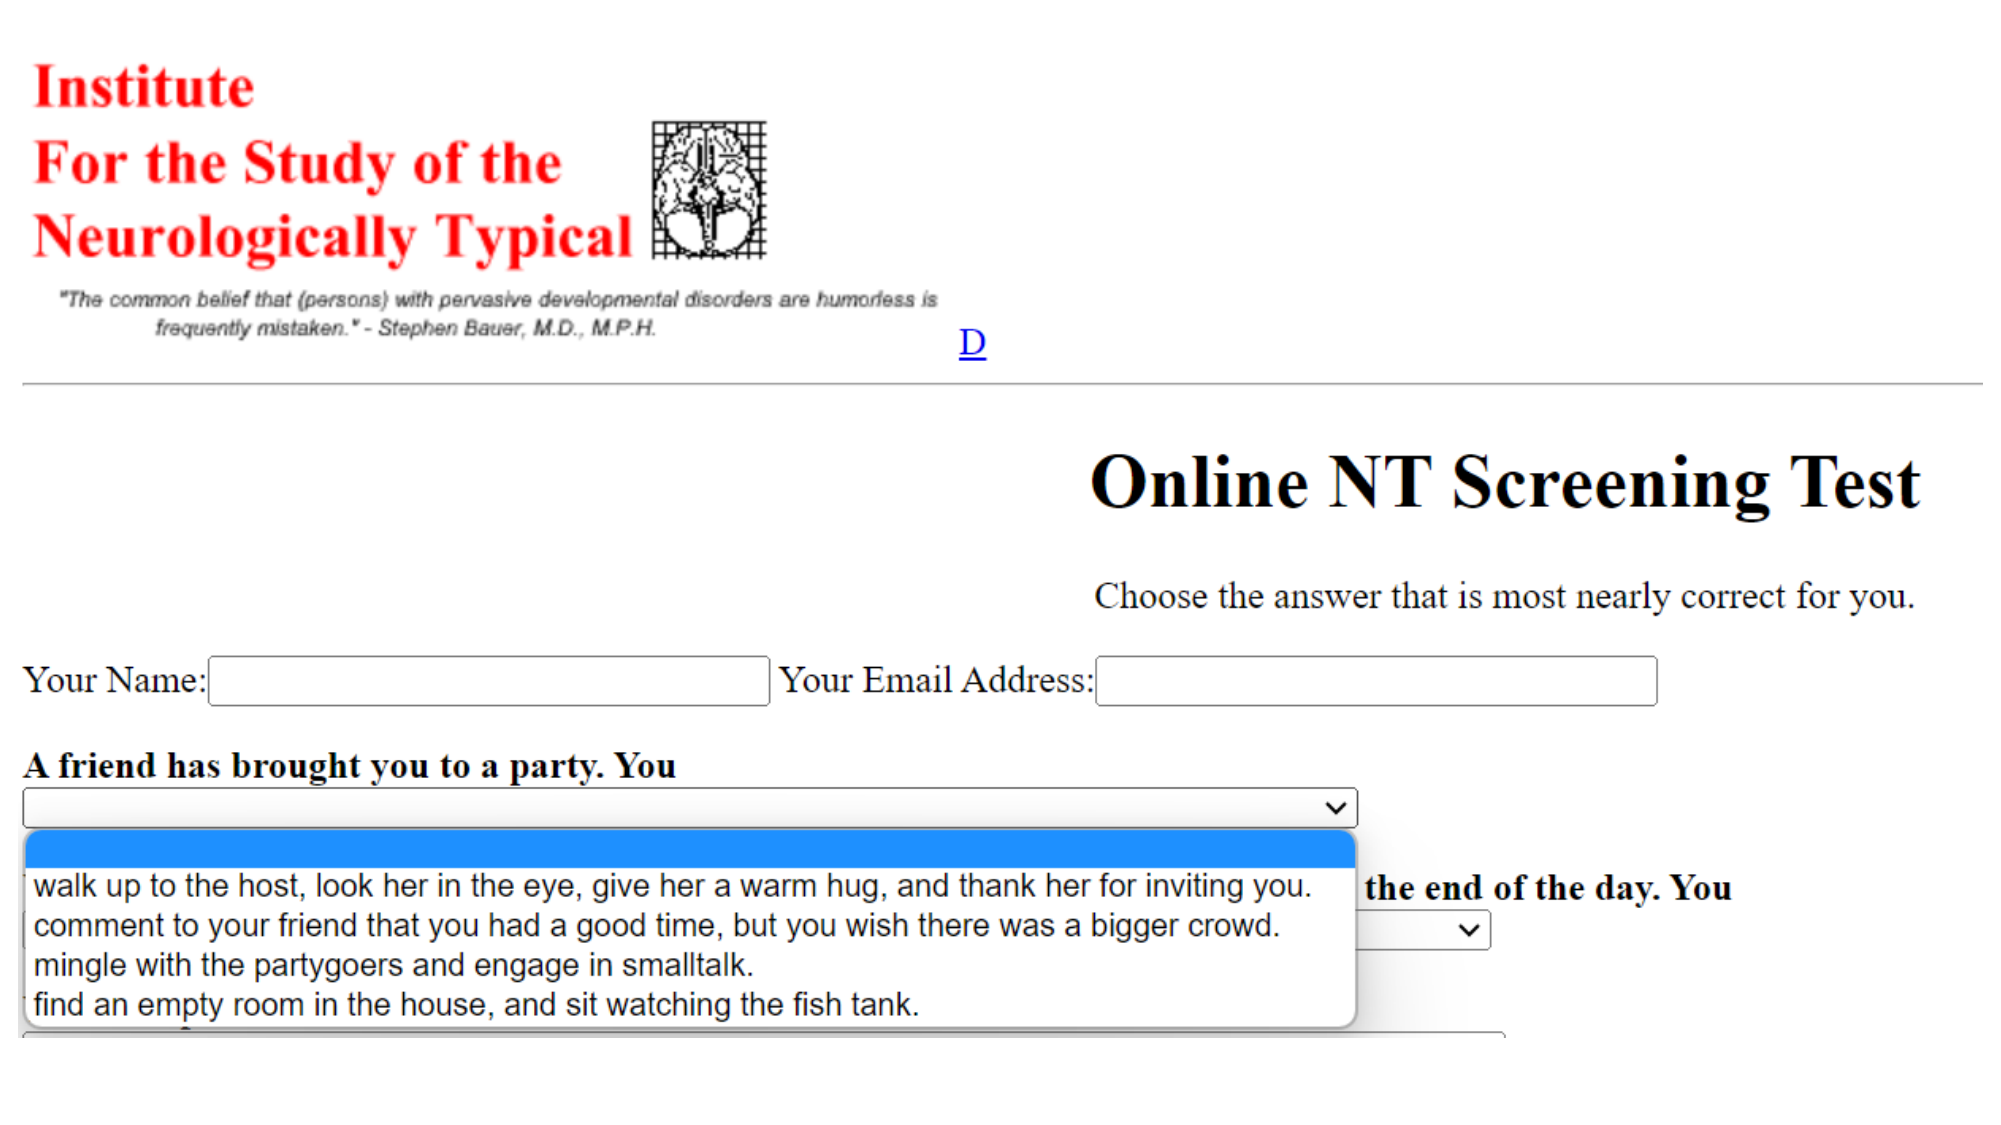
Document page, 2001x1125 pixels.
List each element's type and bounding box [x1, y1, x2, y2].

list [18, 55, 1983, 1038]
